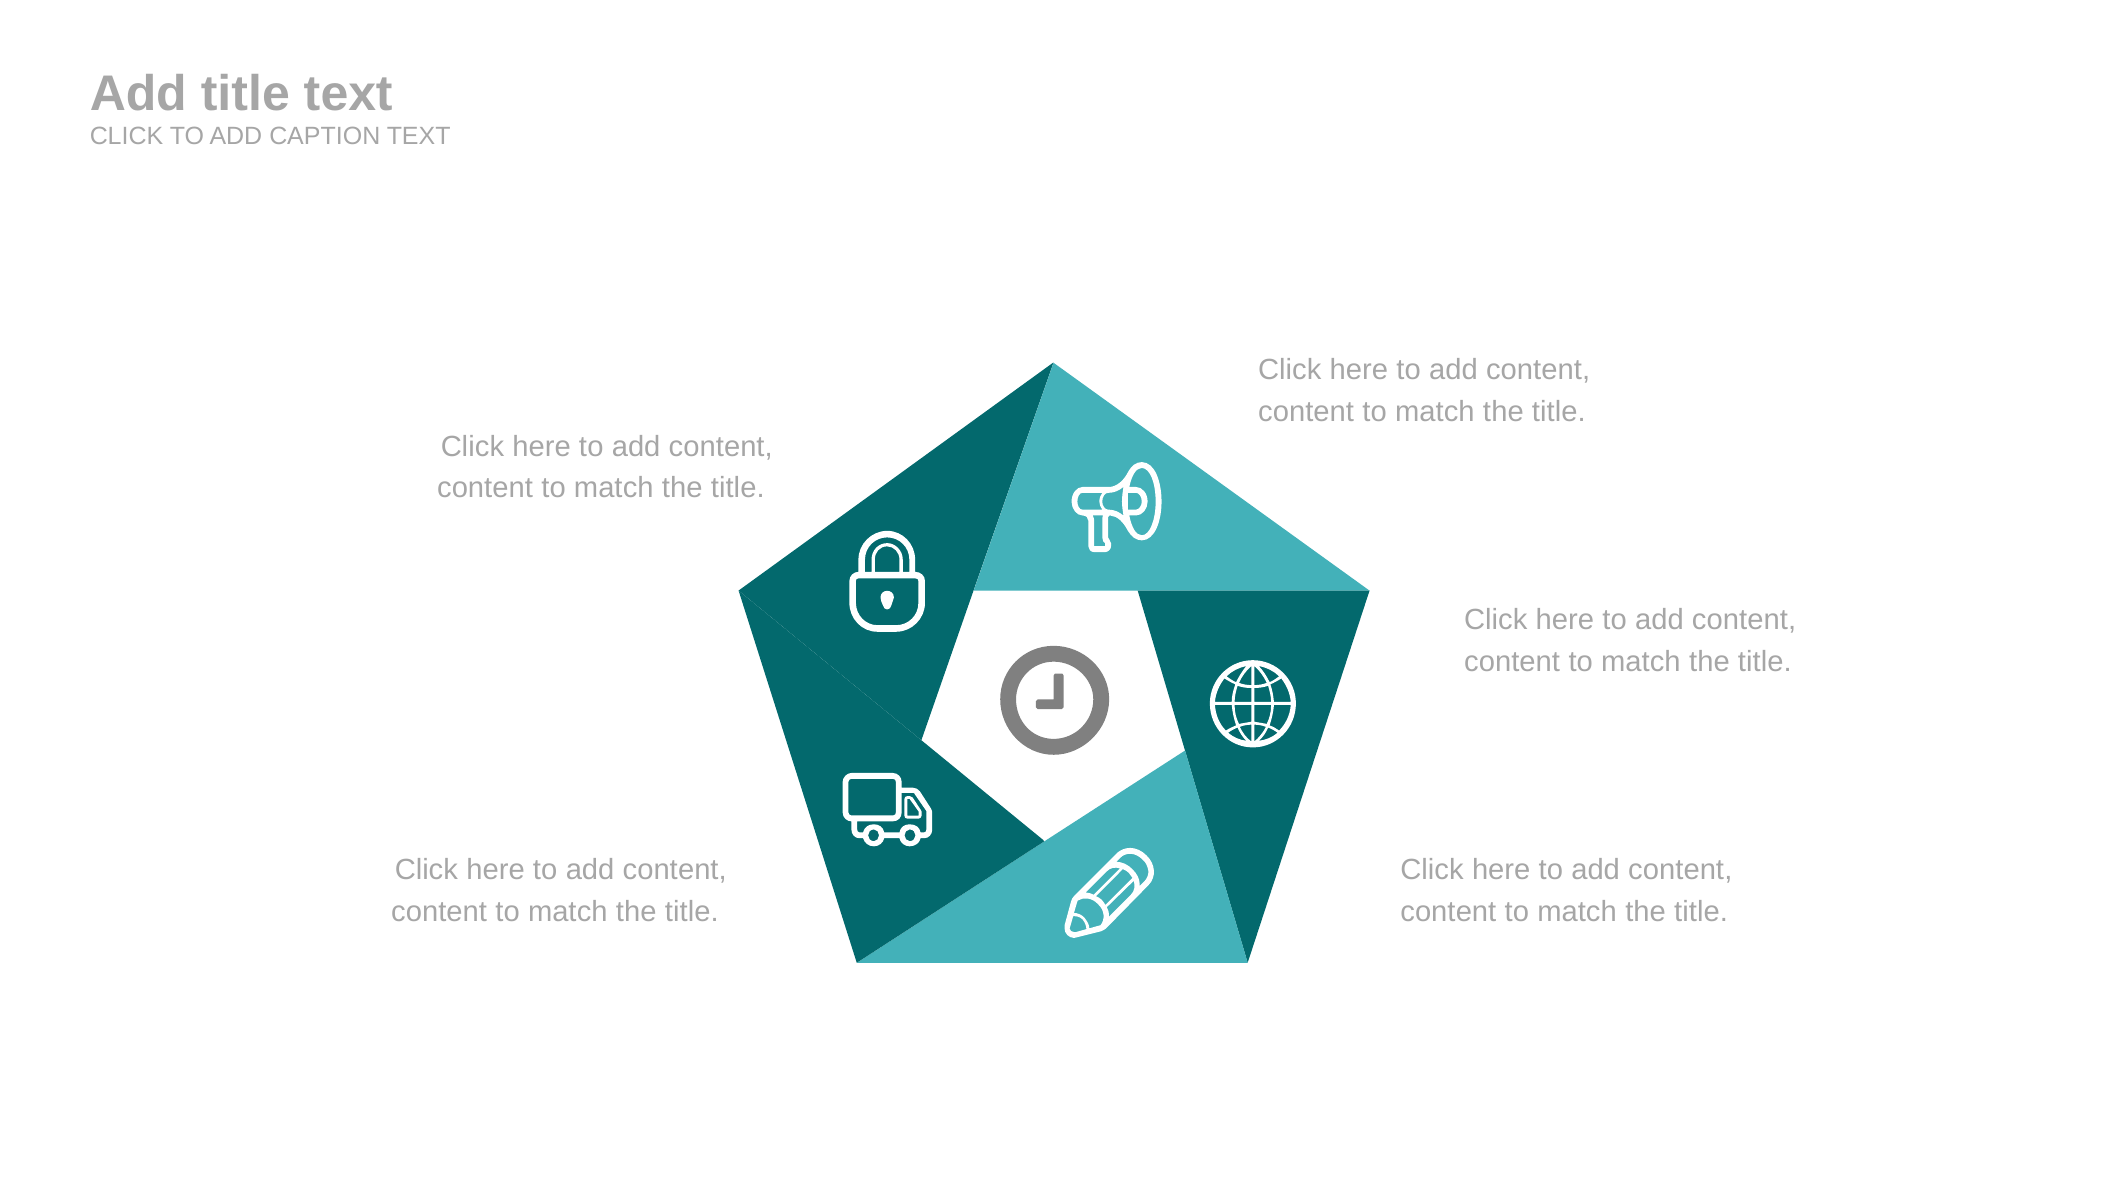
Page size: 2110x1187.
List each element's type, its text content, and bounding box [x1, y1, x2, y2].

text_box Click here to add content, content to match the title. [380, 419, 774, 504]
text_box Add title text [89, 60, 618, 121]
text_box [1137, 590, 1370, 962]
text_box [1071, 462, 1162, 553]
text_box [739, 362, 1053, 739]
text_box [1209, 660, 1296, 748]
text_box [738, 590, 1045, 963]
text_box Click here to add content, content to match the title. [1464, 593, 1858, 678]
text_box Click here to add content, content to match the title. [1258, 343, 1652, 428]
text_box CLICK TO ADD CAPTION TEXT [89, 119, 524, 150]
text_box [849, 530, 925, 632]
text_box Click here to add content, content to match the title. [334, 843, 728, 928]
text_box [842, 772, 933, 847]
text_box Click here to add content, content to match the title. [1400, 843, 1795, 928]
text_box [973, 362, 1369, 591]
text_box [858, 750, 1248, 963]
text_box [1000, 645, 1110, 755]
text_box [1064, 847, 1154, 938]
